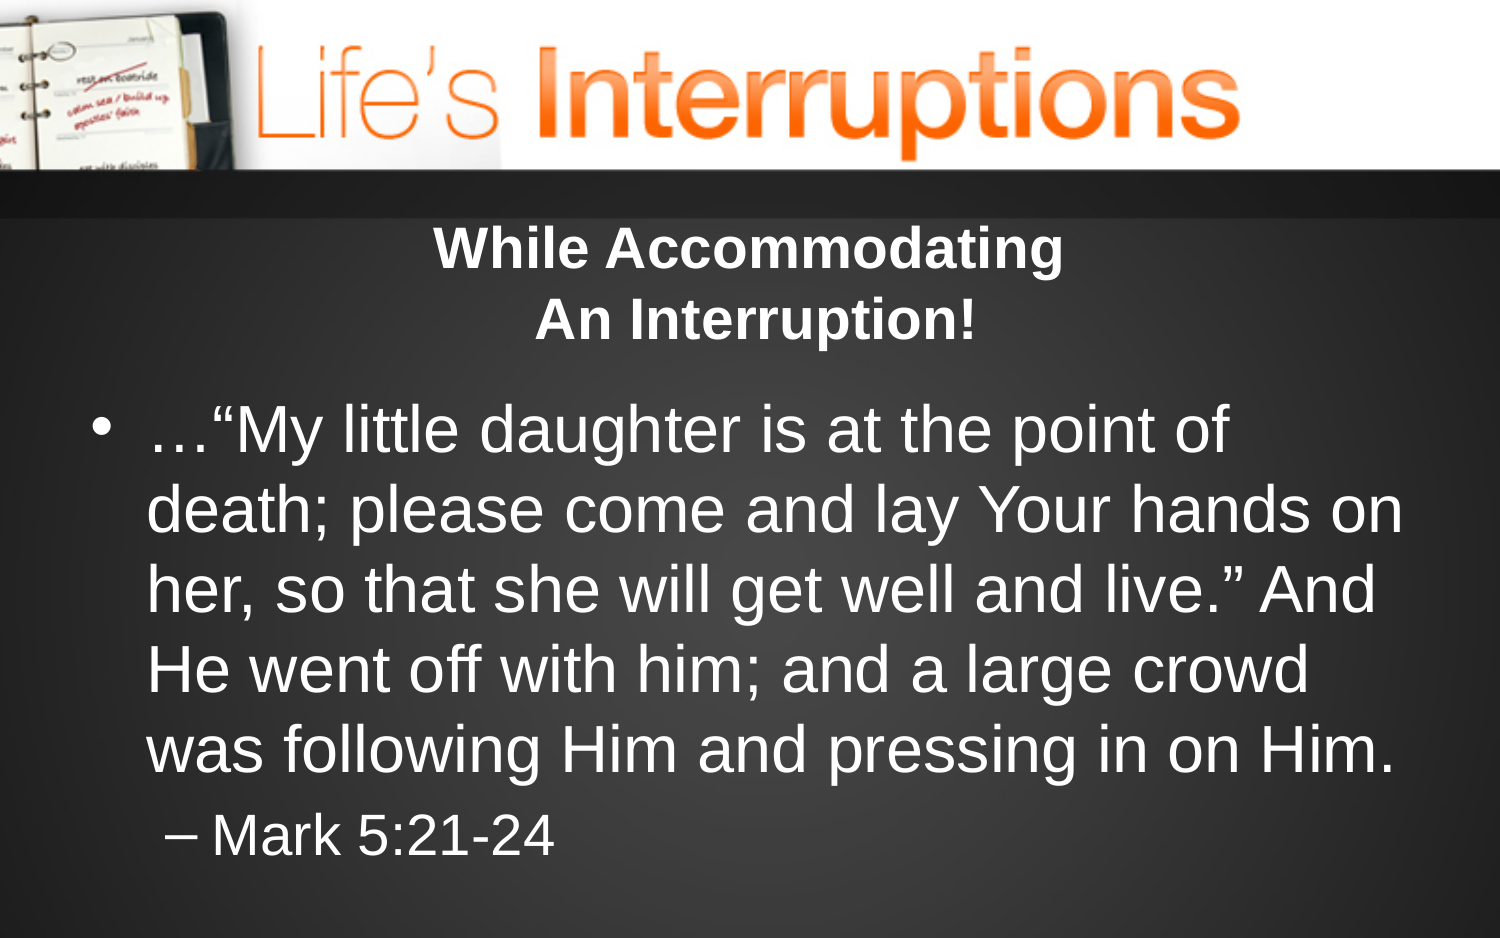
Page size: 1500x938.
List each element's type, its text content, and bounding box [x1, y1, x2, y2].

list …“My little daughter is at the point of death; please come and lay Your hands on her, so that she will get well and live.” And He went off with him; and a large crowd was following Him and pressing in on Him. Mark 5:21-24 [74, 378, 1426, 908]
picture [0, 0, 1500, 938]
title While Accommodating An Interruption! [74, 202, 1426, 360]
